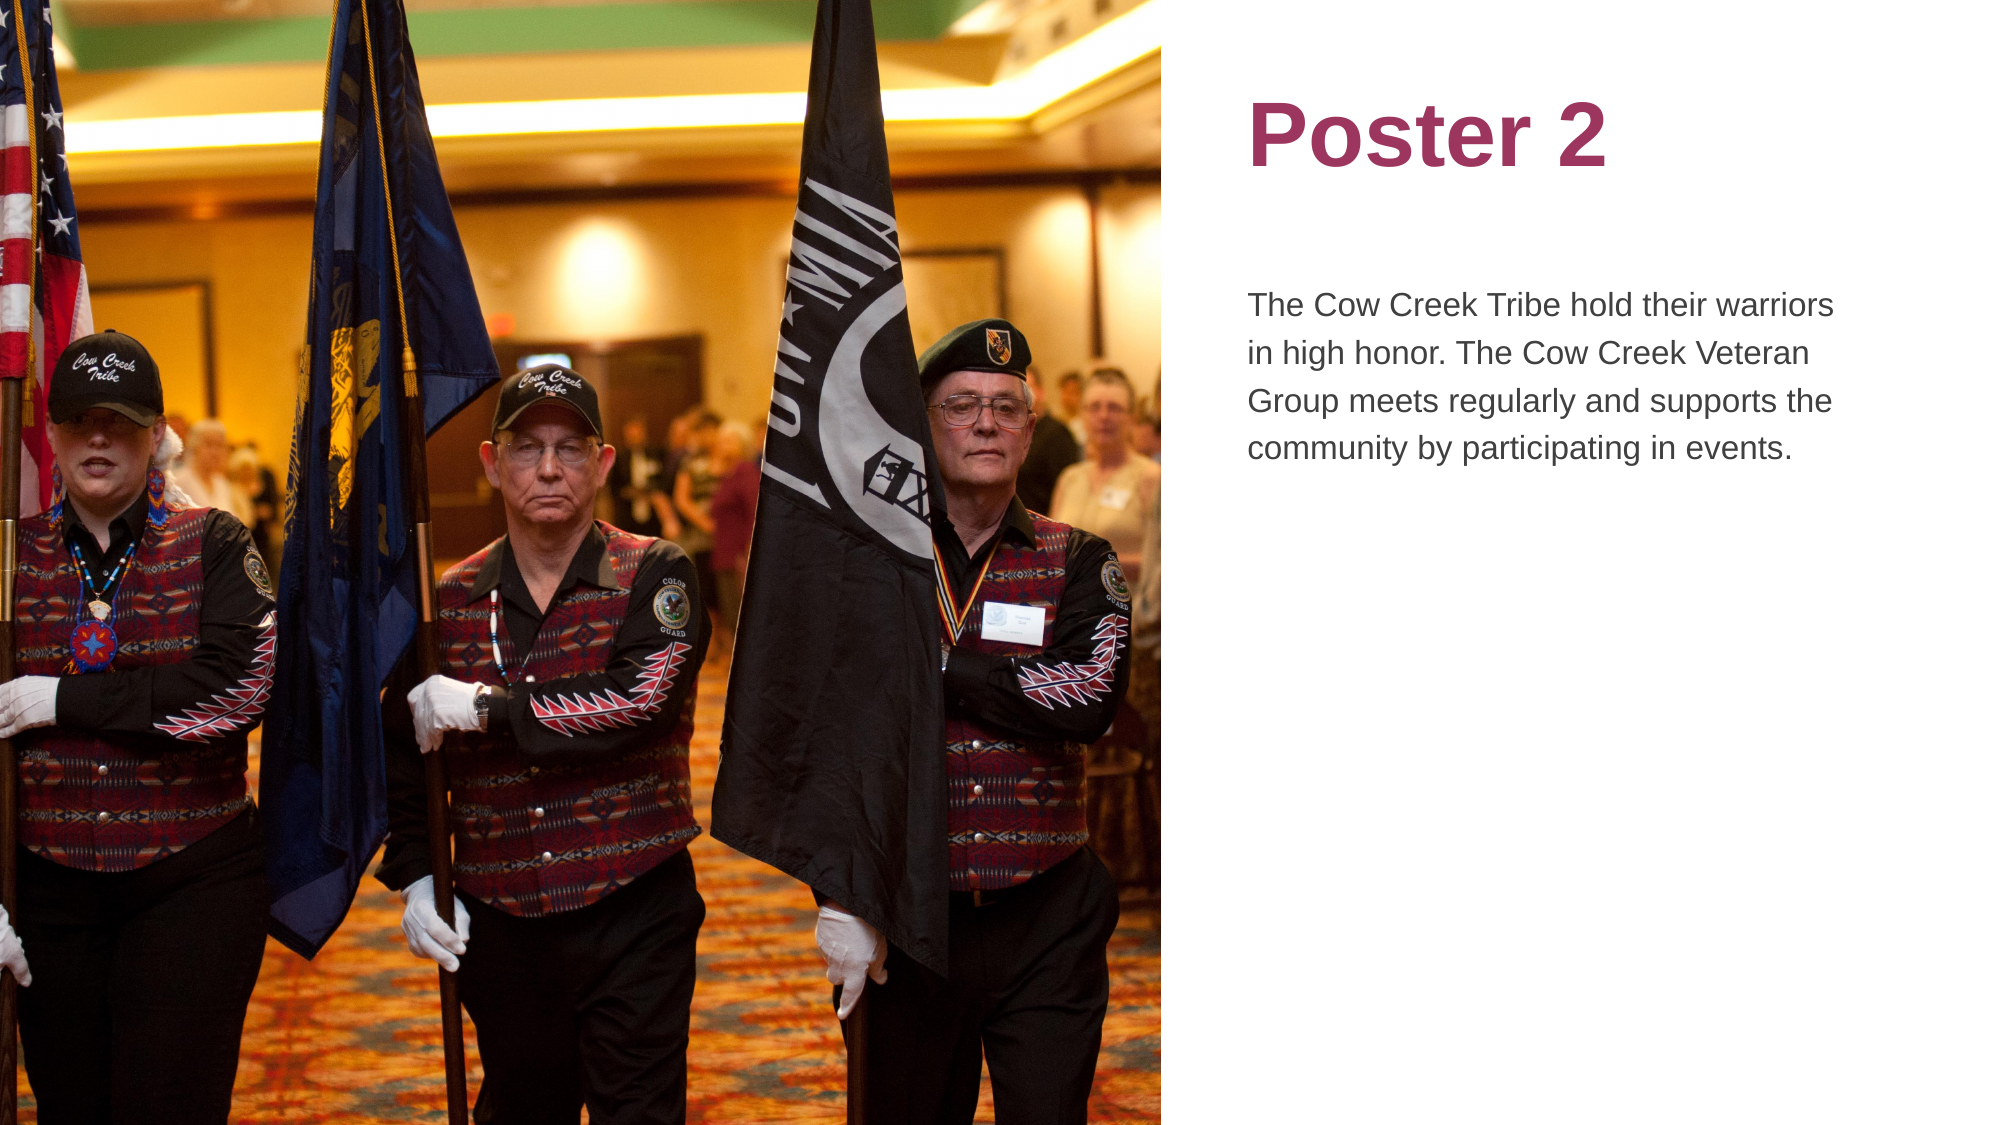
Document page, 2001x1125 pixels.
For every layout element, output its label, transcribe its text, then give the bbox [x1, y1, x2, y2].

picture [0, 0, 1161, 1125]
title Poster 2 [1247, 87, 1856, 211]
list The Cow Creek Tribe hold their warriors in high honor. The Cow Creek Veteran Group meets regularly and supports the community by participating in events. [1247, 275, 1856, 1025]
